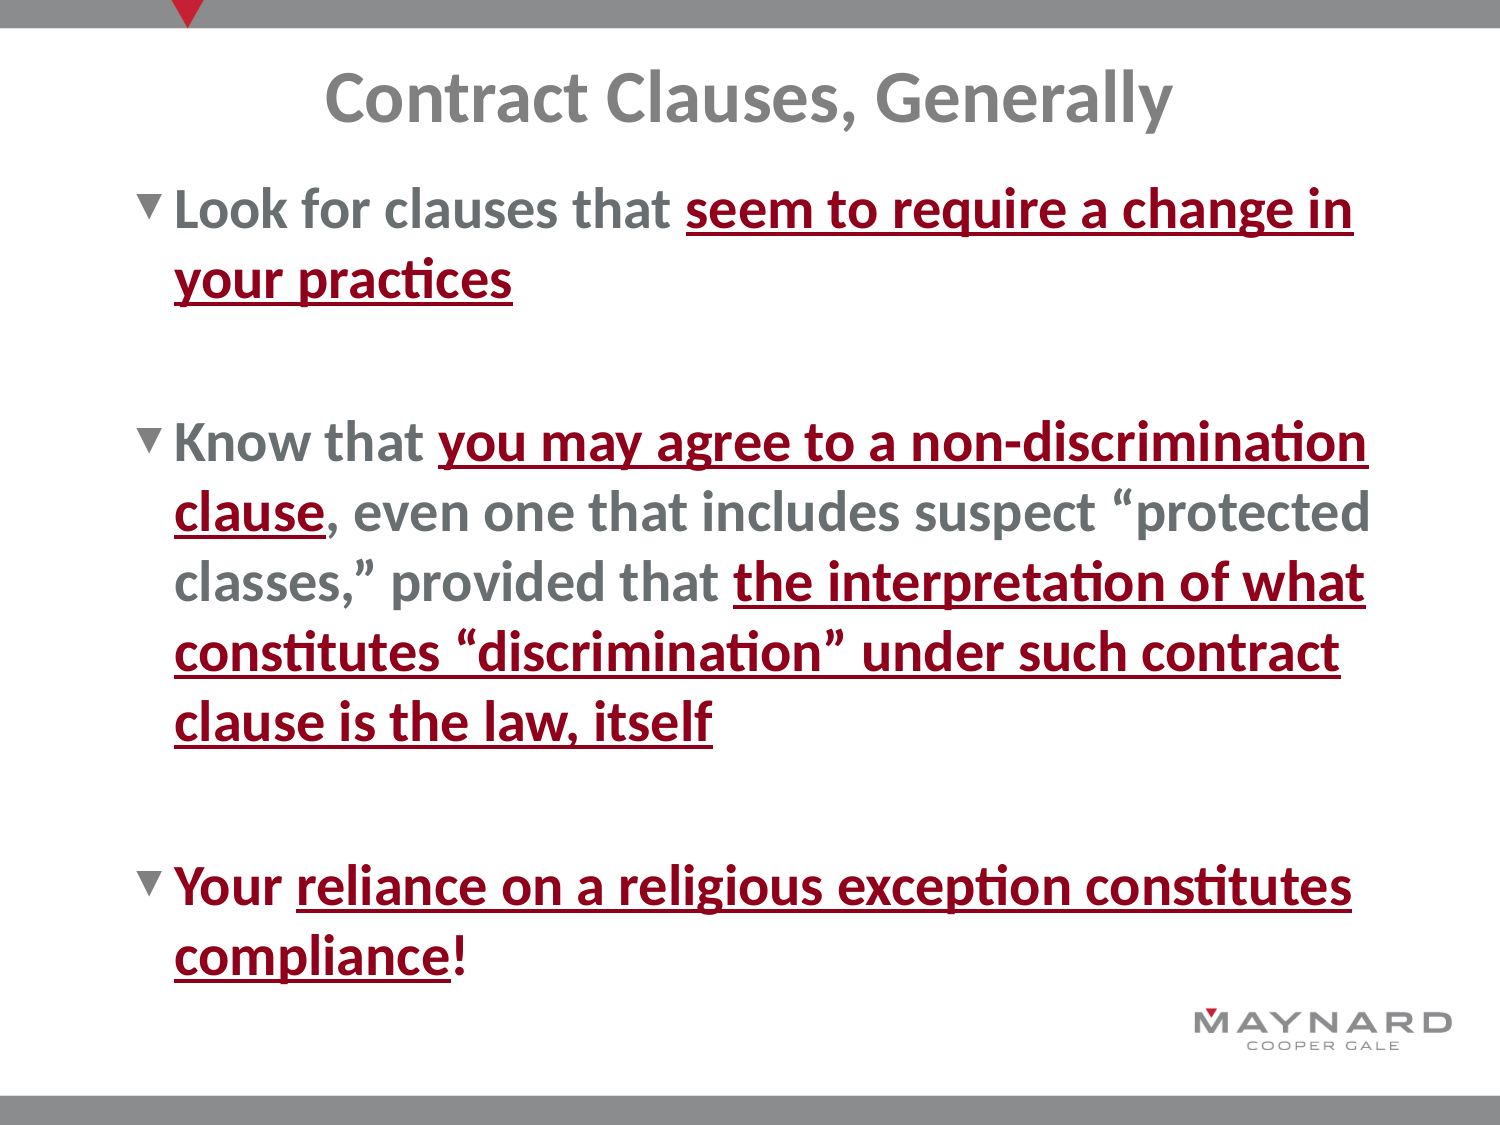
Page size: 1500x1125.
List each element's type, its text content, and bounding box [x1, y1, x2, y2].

title Contract Clauses, Generally [37, 47, 1463, 162]
list Look for clauses that seem to require a change in your practices Know that you may agree to a non-discrimination clause, even one that includes suspect “protected classes,” provided that the interpretation of what constitutes “discrimination” under such contract clause is the law, itself Your reliance on a religious exception constitutes compliance! [37, 162, 1463, 1035]
picture [0, 0, 1500, 1125]
